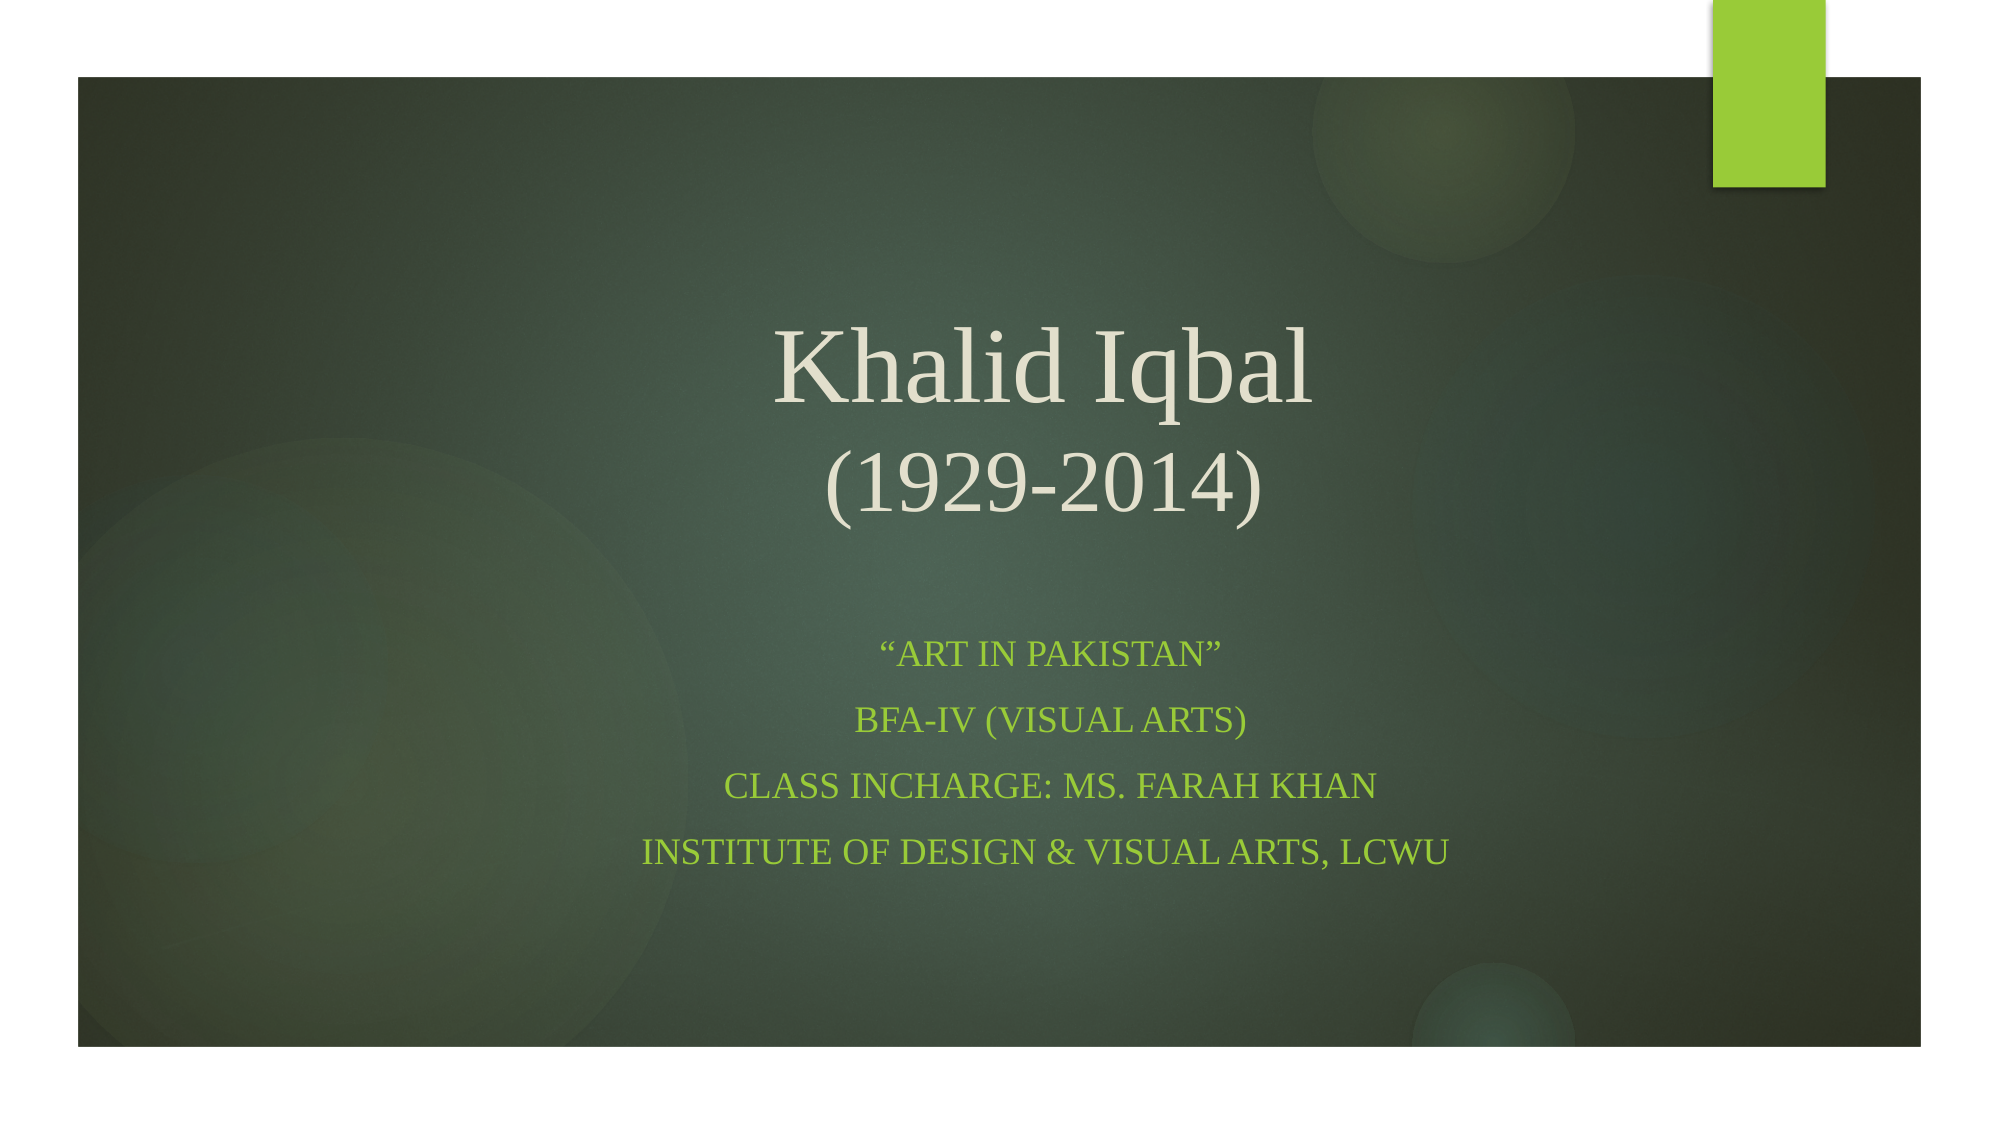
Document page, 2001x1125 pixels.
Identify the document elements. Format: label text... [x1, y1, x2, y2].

subtitle “Art in Pakistan” BFA-IV (Visual Arts) Class Incharge: Ms. Farah Khan Institute of Design & Visual Arts, LCWU [611, 621, 1491, 989]
title Khalid Iqbal (1929-2014) [552, 284, 1536, 537]
